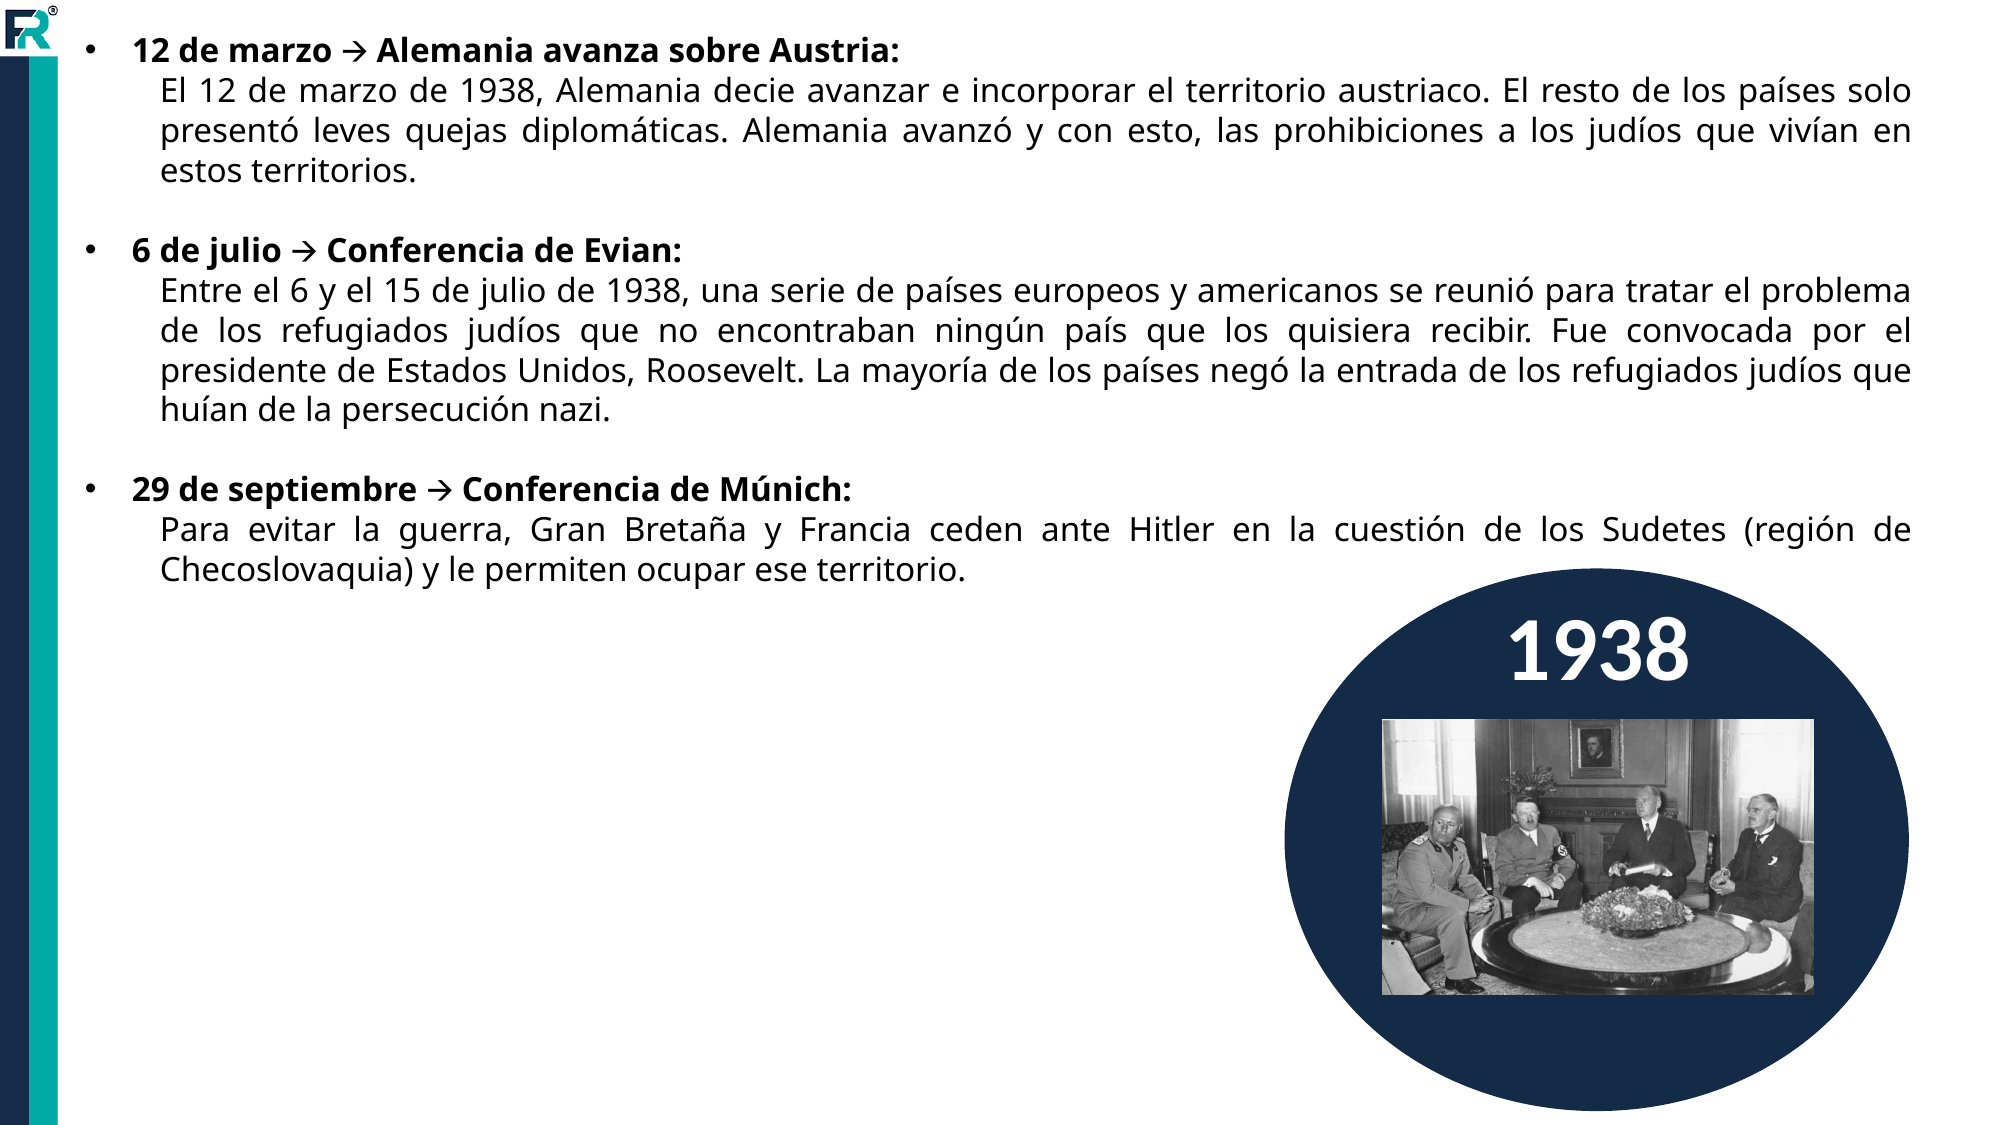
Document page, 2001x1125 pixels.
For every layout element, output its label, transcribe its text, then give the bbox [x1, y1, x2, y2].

text_box 12 de marzo 🡪 Alemania avanza sobre Austria: El 12 de marzo de 1938, Alemania decie avanzar e incorporar el territorio austriaco. El resto de los países solo presentó leves quejas diplomáticas. Alemania avanzó y con esto, las prohibiciones a los judíos que vivían en estos territorios. 6 de julio 🡪 Conferencia de Evian: Entre el 6 y el 15 de julio de 1938, una serie de países europeos y americanos se reunió para tratar el problema de los refugiados judíos que no encontraban ningún país que los quisiera recibir. Fue convocada por el presidente de Estados Unidos, Roosevelt. La mayoría de los países negó la entrada de los refugiados judíos que huían de la persecución nazi. 29 de septiembre 🡪 Conferencia de Múnich: Para evitar la guerra, Gran Bretaña y Francia ceden ante Hitler en la cuestión de los Sudetes (región de Checoslovaquia) y le permiten ocupar ese territorio. [69, 21, 1931, 596]
text_box [1285, 624, 1908, 1111]
text_box 1938 [1408, 596, 1788, 707]
picture [0, 0, 2001, 1125]
